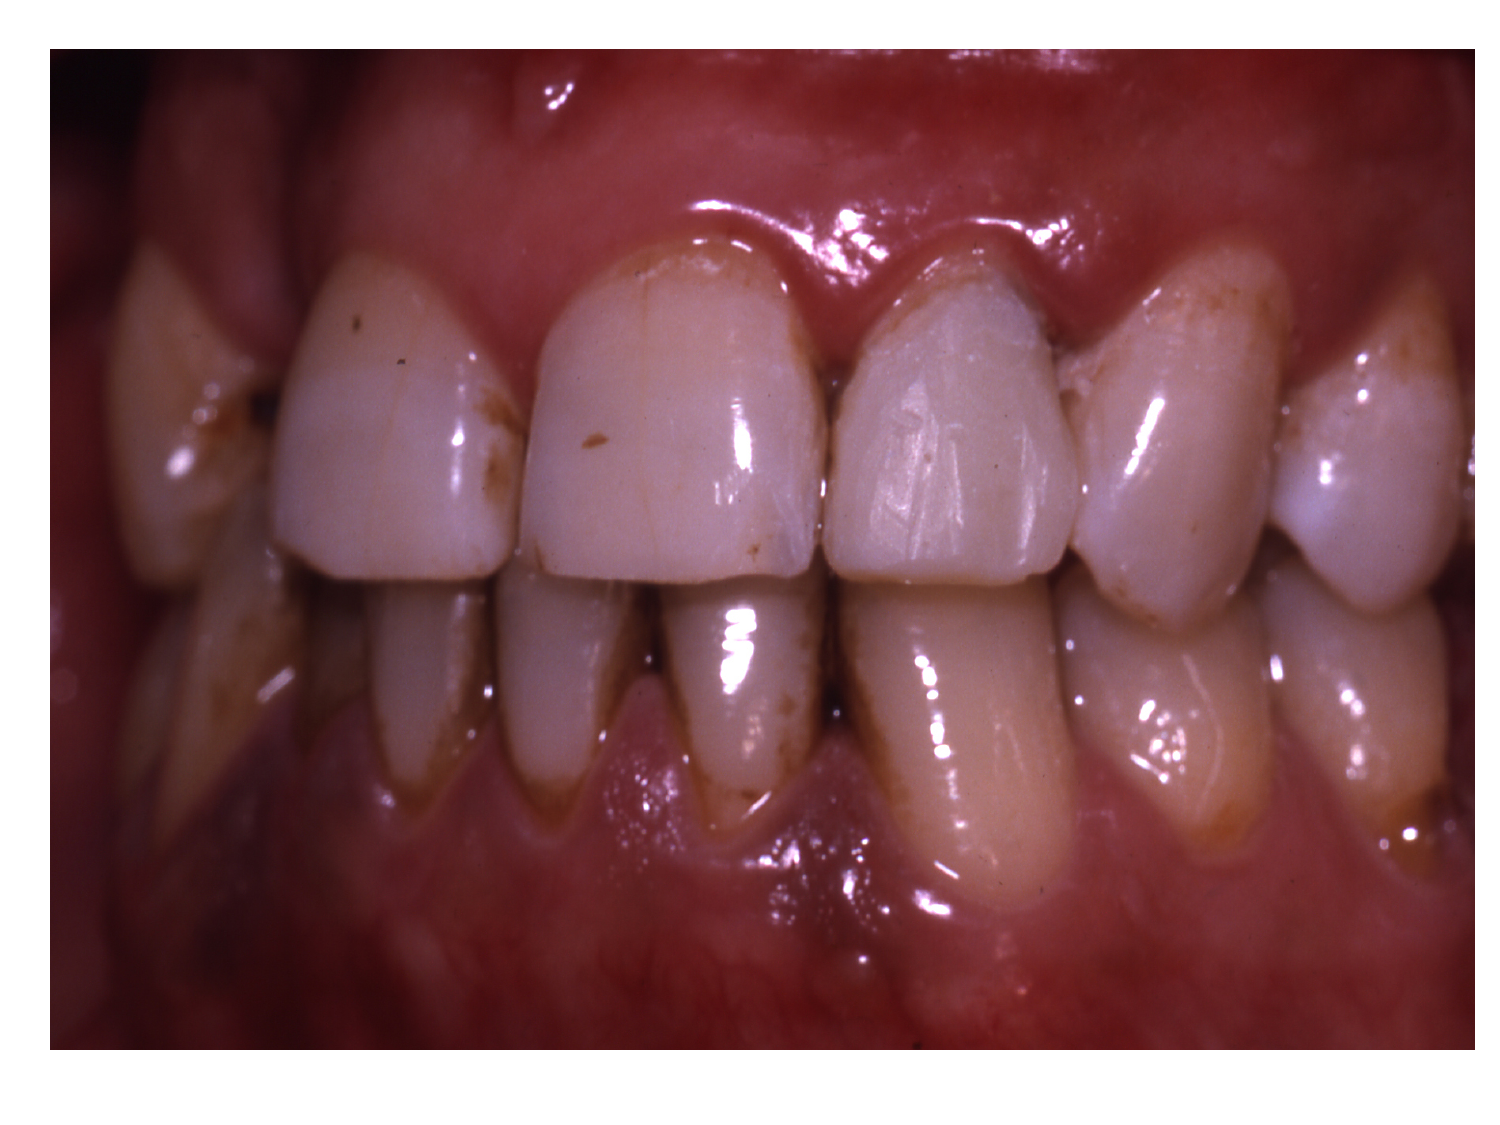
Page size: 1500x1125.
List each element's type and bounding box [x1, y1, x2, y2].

picture [49, 49, 1476, 1051]
